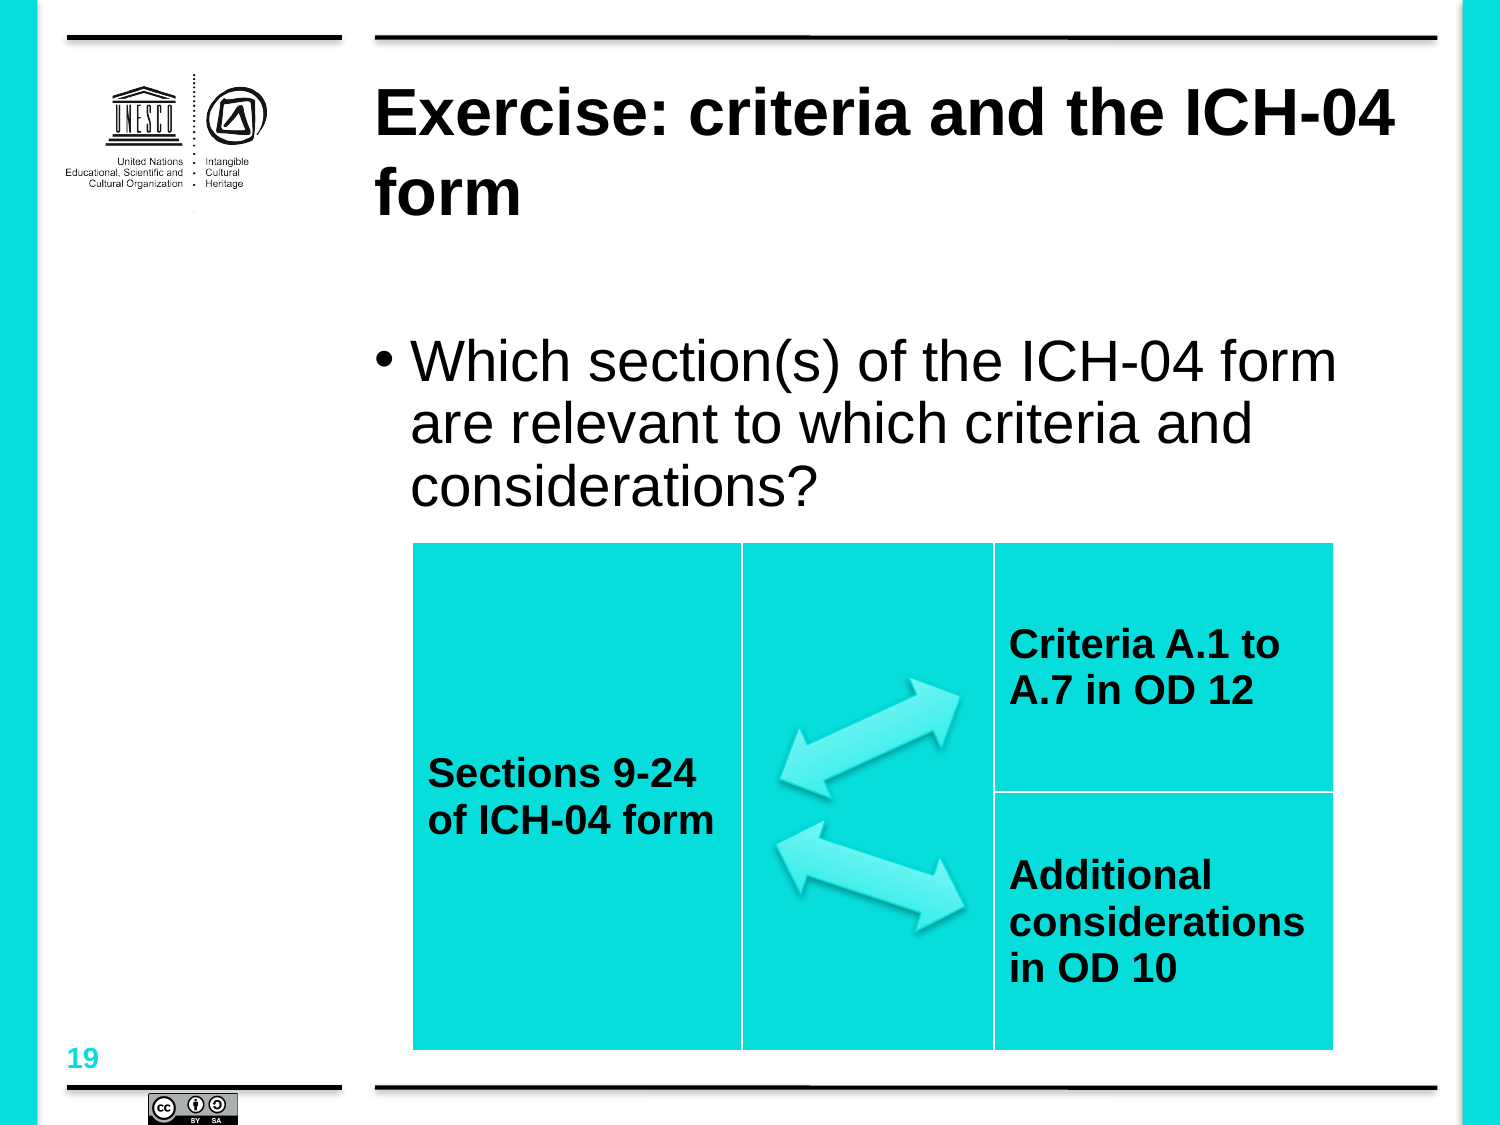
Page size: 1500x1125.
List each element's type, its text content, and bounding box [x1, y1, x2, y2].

text_box [778, 675, 962, 800]
picture [148, 1093, 238, 1125]
text_box [774, 818, 966, 933]
table_cell Additional considerations in OD 10 [995, 793, 1333, 1050]
table_header [743, 543, 993, 1050]
table_header Sections 9-24 of ICH-04 form [413, 543, 741, 1050]
title Exercise: criteria and the ICH-04 form [374, 68, 1438, 231]
list Which section(s) of the ICH-04 form are relevant to which criteria and considerations? [374, 330, 1438, 522]
picture [66, 74, 267, 213]
table_header Criteria A.1 to A.7 in OD 12 [995, 543, 1333, 791]
